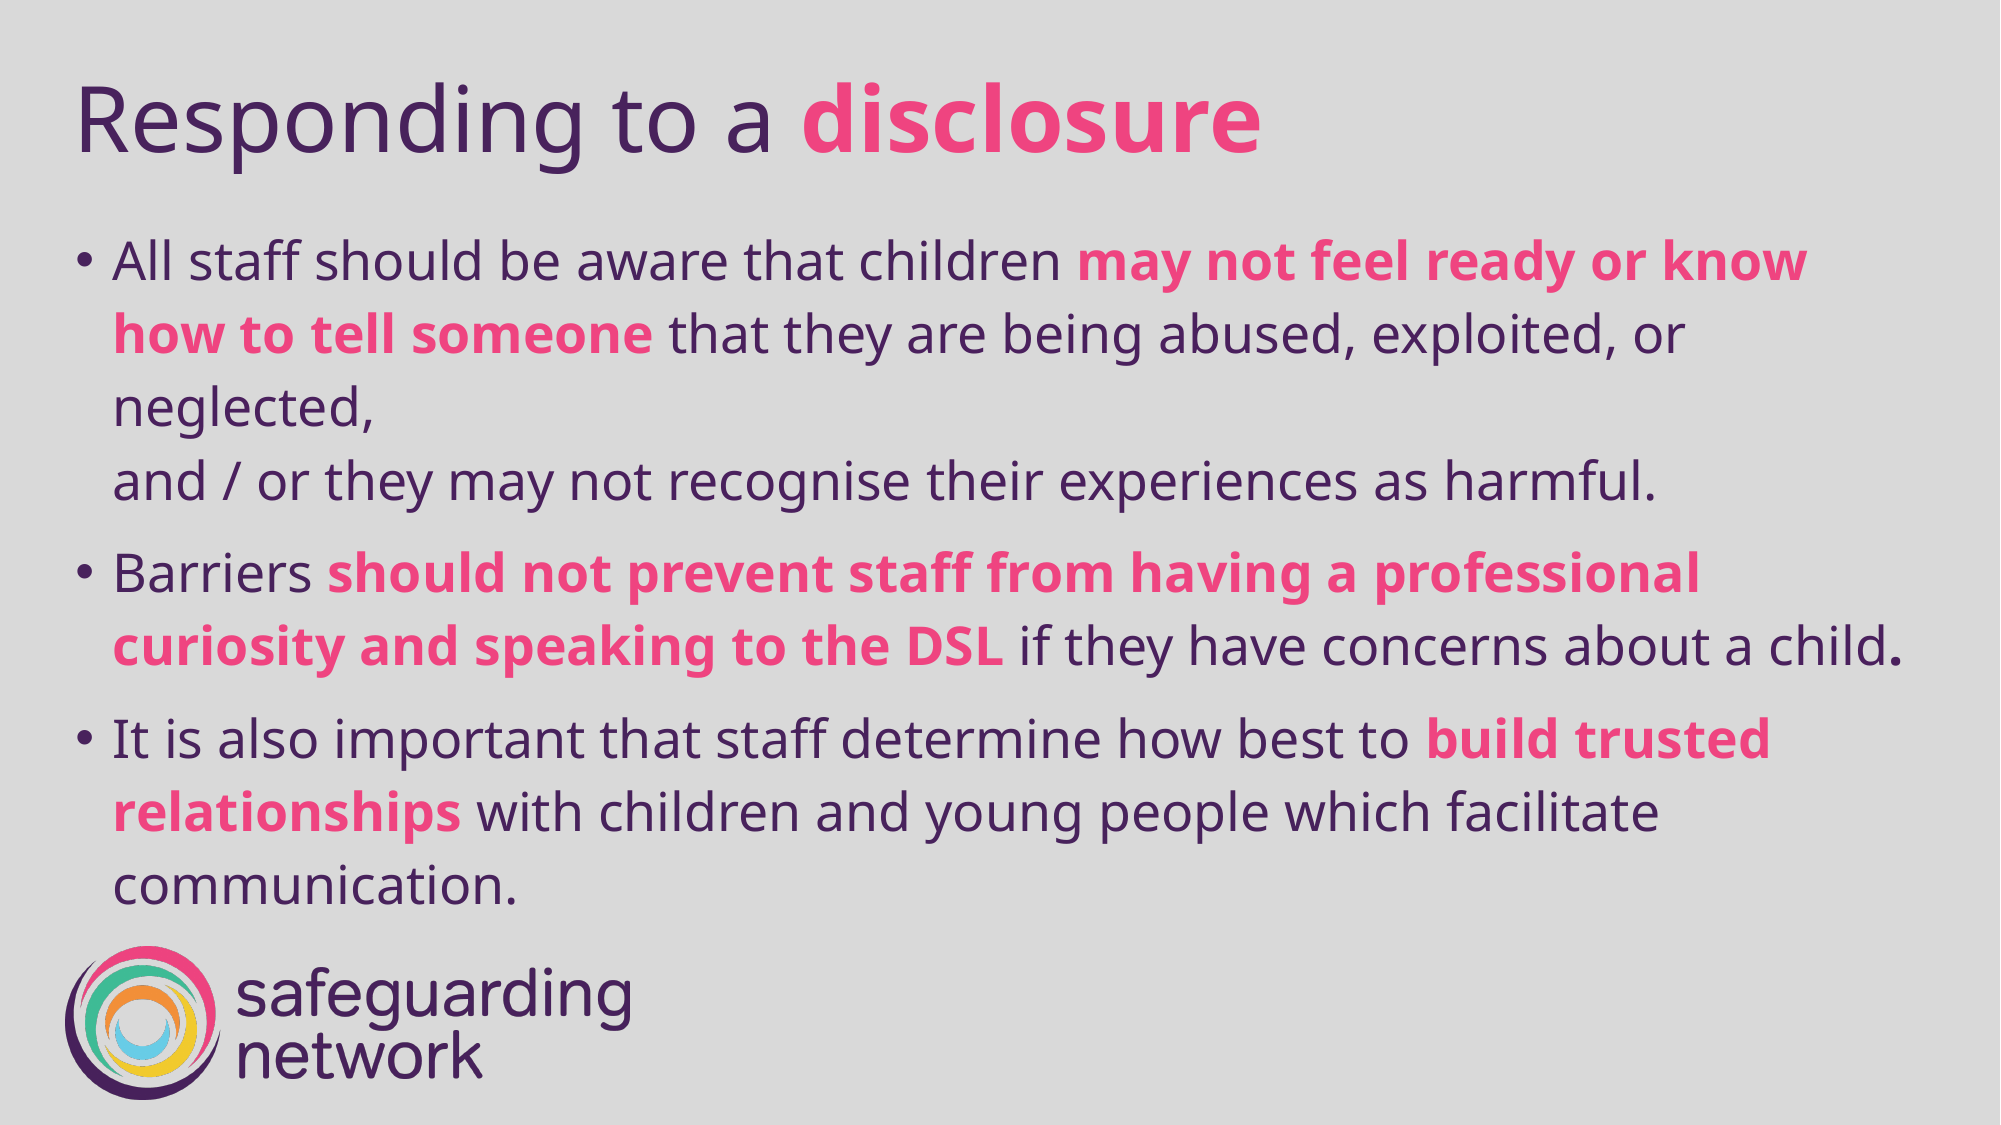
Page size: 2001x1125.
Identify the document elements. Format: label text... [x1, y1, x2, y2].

picture [65, 946, 630, 1100]
title Responding to a disclosure [59, 59, 1784, 187]
list All staff should be aware that children may not feel ready or know how to tell someone that they are being abused, exploited, or neglected, and / or they may not recognise their experiences as harmful. Barriers should not prevent staff from having a professional curiosity and speaking to the DSL if they have concerns about a child. It is also important that staff determine how best to build trusted relationships with children and young people which facilitate communication. [60, 210, 1940, 939]
